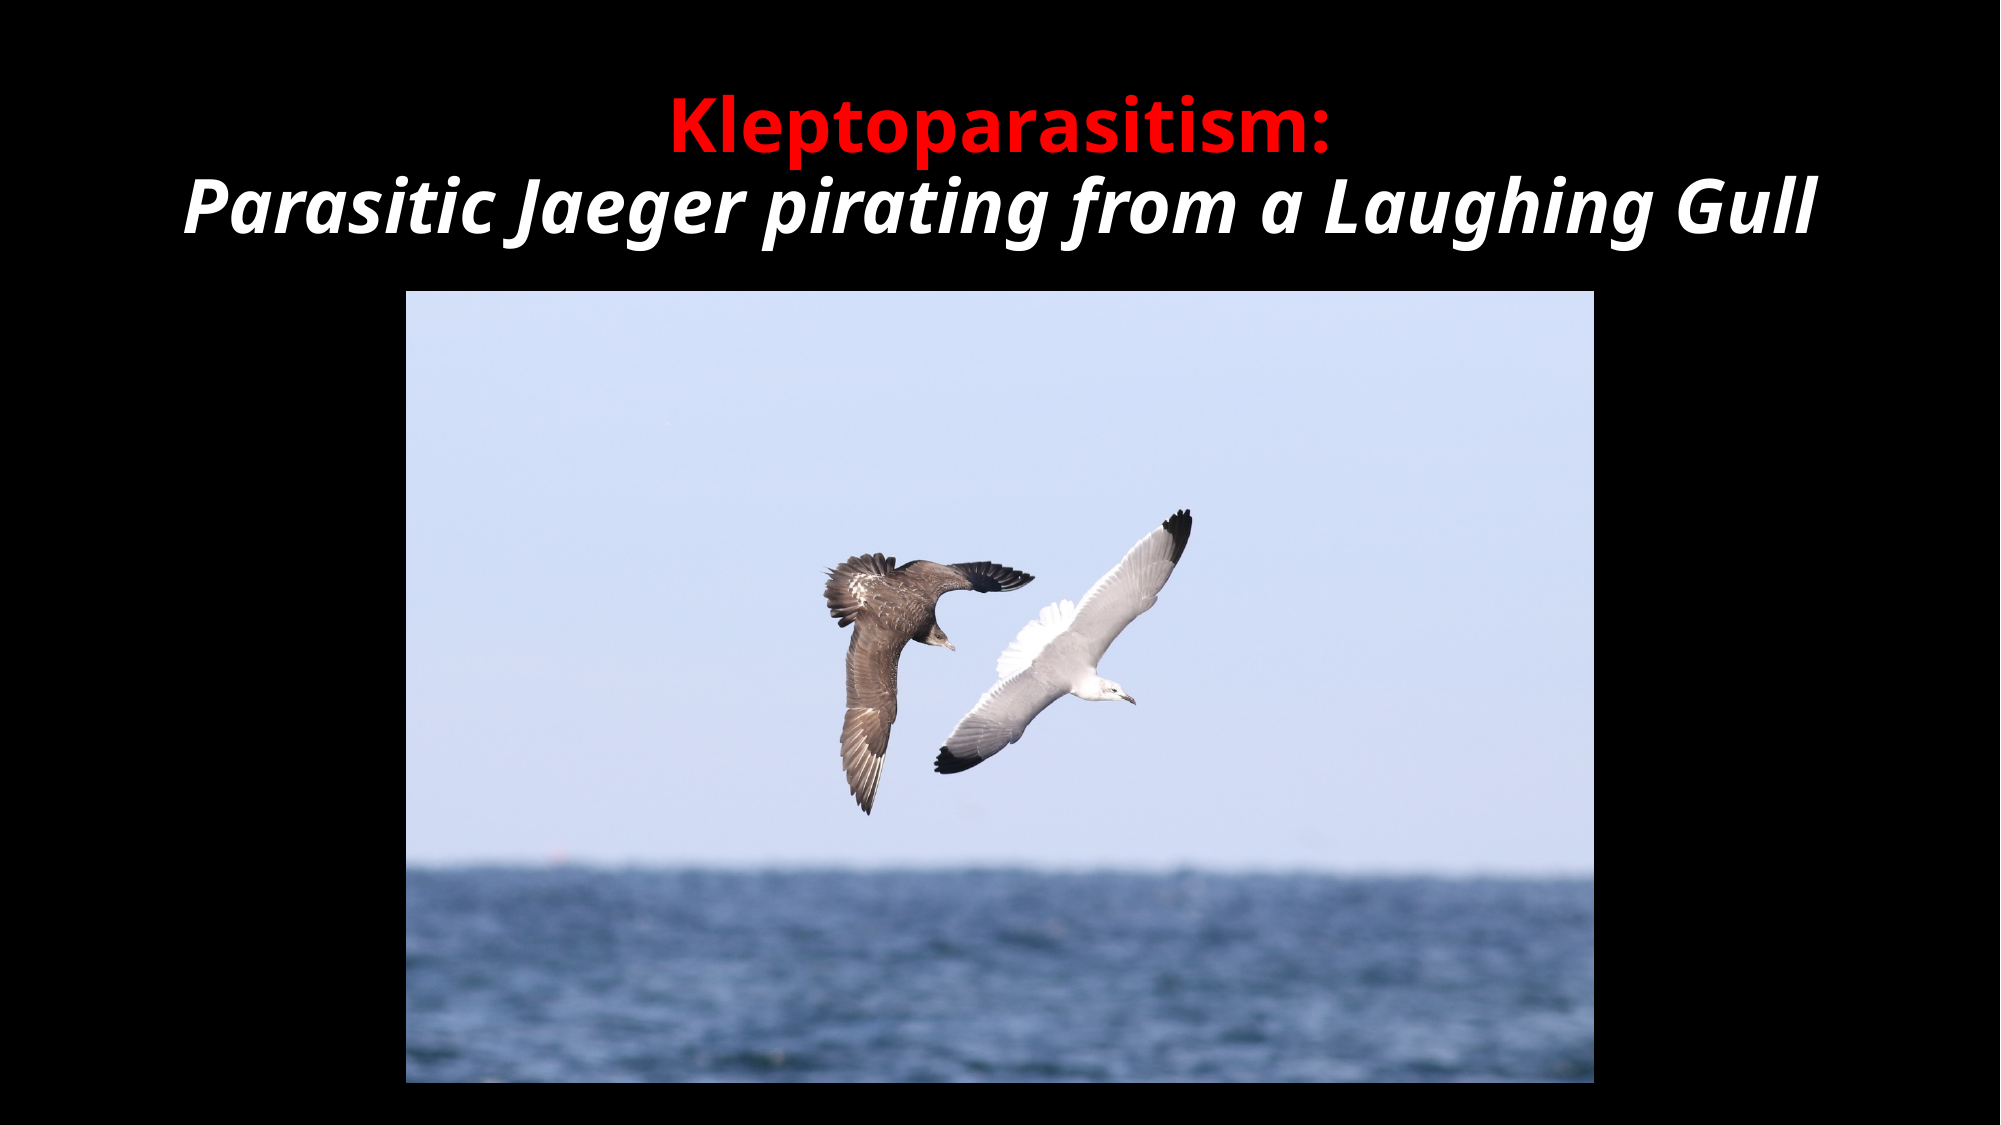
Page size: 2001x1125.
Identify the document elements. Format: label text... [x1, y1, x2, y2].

title Kleptoparasitism: Parasitic Jaeger pirating from a Laughing Gull [137, 59, 1863, 278]
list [406, 291, 1594, 1083]
